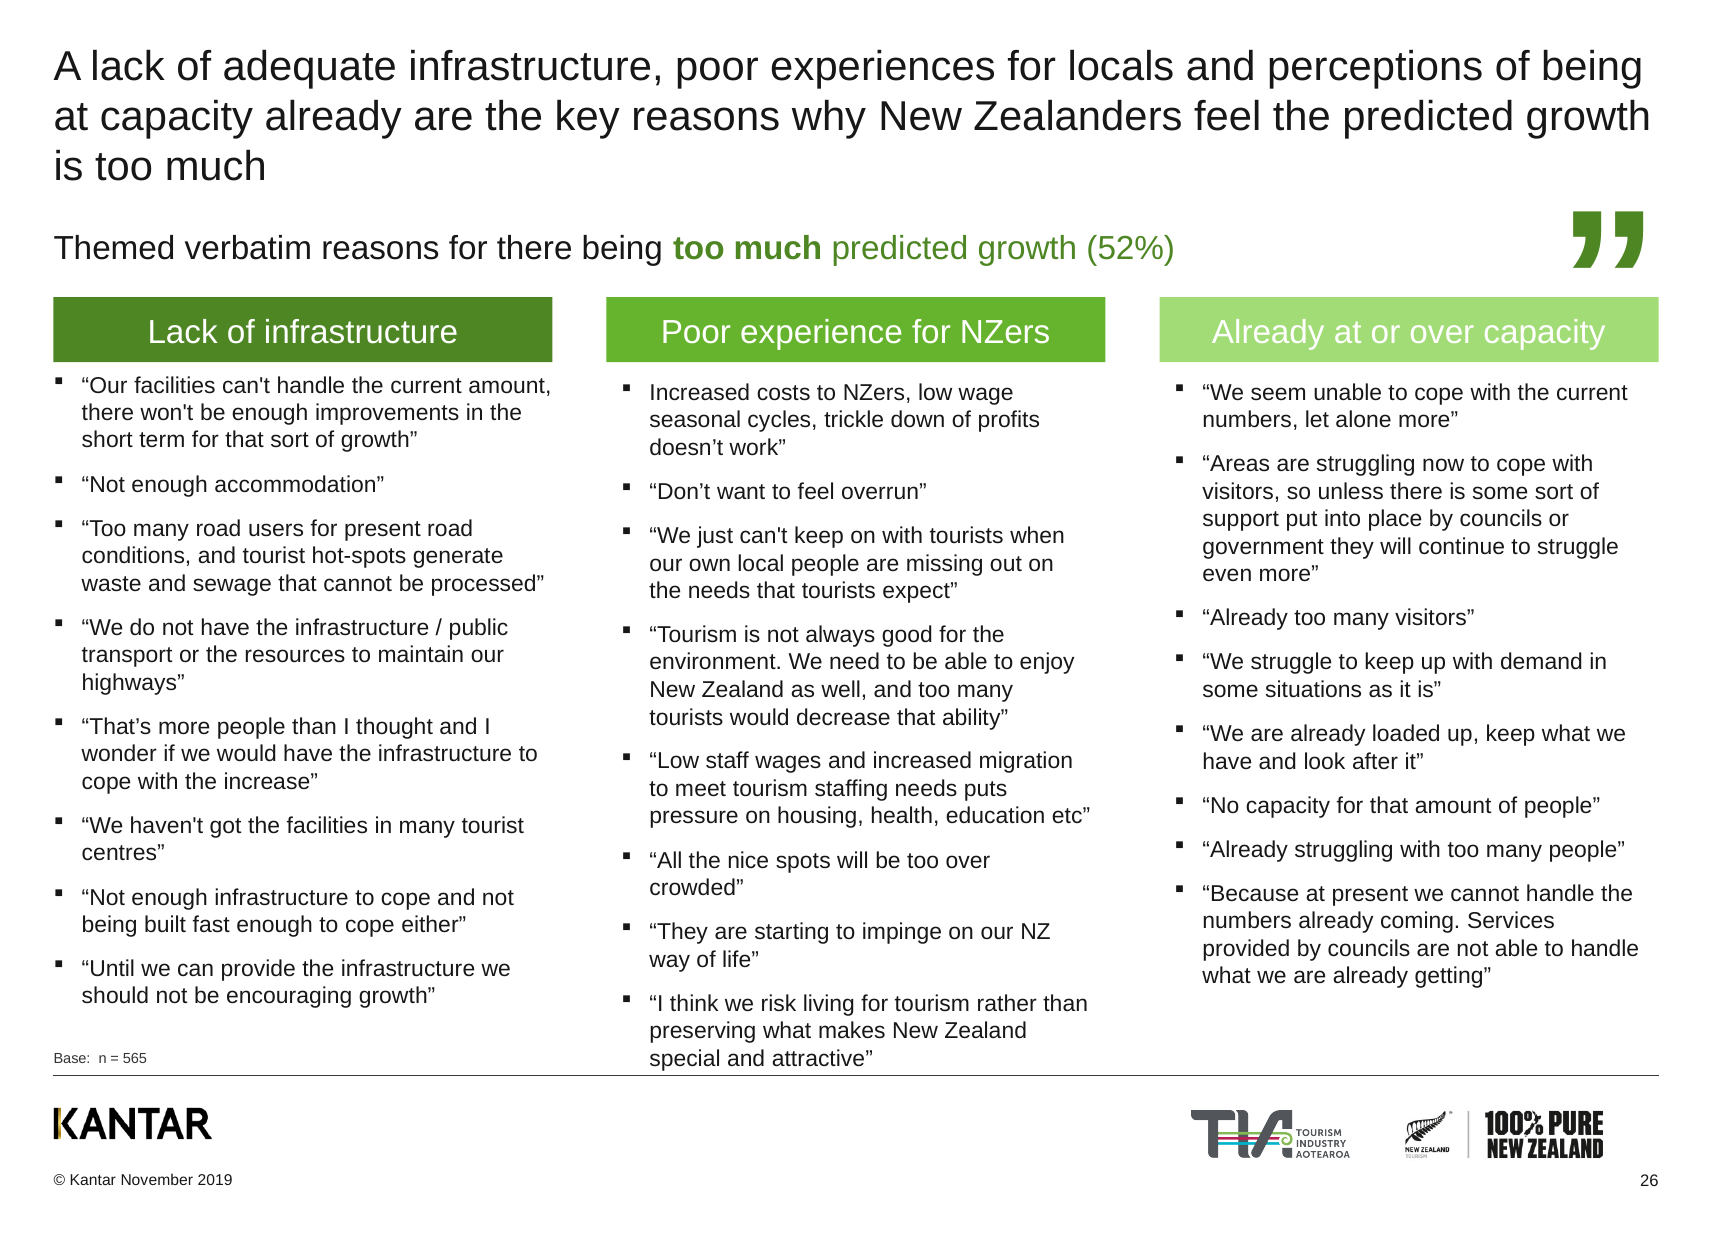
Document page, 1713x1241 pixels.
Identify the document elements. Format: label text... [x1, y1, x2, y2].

picture [43, 1096, 217, 1147]
picture [1395, 1100, 1613, 1168]
text_box Lack of infrastructure [51, 295, 554, 364]
title A lack of adequate infrastructure, poor experiences for locals and perceptions of being at capacity already are the key reasons why New Zealanders feel the predicted growth is too much [53, 0, 1659, 187]
list Themed verbatim reasons for there being too much predicted growth (52%) [53, 186, 1503, 324]
text_box ” [1524, 149, 1659, 276]
picture [1191, 1110, 1350, 1158]
text_box Base: n = 565 [53, 1032, 1471, 1067]
text_box Increased costs to NZers, low wage seasonal cycles, trickle down of profits doesn’t work” “Don’t want to feel overrun” “We just can't keep on with tourists when our own local people are missing out on the needs that tourists expect” “Tourism is not always good for the environment. We need to be able to enjoy New Zealand as well, and too many tourists would decrease that ability” “Low staff wages and increased migration to meet tourism staffing needs puts pressure on housing, health, education etc” “All the nice spots will be too over crowded” “They are starting to impinge on our NZ way of life” “I think we risk living for tourism rather than preserving what makes New Zealand special and attractive” [606, 370, 1106, 1021]
list “Our facilities can't handle the current amount, there won't be enough improvements in the short term for that sort of growth” “Not enough accommodation” “Too many road users for present road conditions, and tourist hot-spots generate waste and sewage that cannot be processed” “We do not have the infrastructure / public transport or the resources to maintain our highways” “That’s more people than I thought and I wonder if we would have the infrastructure to cope with the increase” “We haven't got the facilities in many tourist centres” “Not enough infrastructure to cope and not being built fast enough to cope either” “Until we can provide the infrastructure we should not be encouraging growth” [53, 370, 553, 1021]
text_box Already at or over capacity [1157, 295, 1661, 364]
slide_number 26 [1563, 1143, 1659, 1190]
text_box Poor experience for NZers [604, 295, 1108, 364]
text_box “We seem unable to cope with the current numbers, let alone more” “Areas are struggling now to cope with visitors, so unless there is some sort of support put into place by councils or government they will continue to struggle even more” “Already too many visitors” “We struggle to keep up with demand in some situations as it is” “We are already loaded up, keep what we have and look after it” “No capacity for that amount of people” “Already struggling with too many people” “Because at present we cannot handle the numbers already coming. Services provided by councils are not able to handle what we are already getting” [1159, 370, 1659, 1021]
